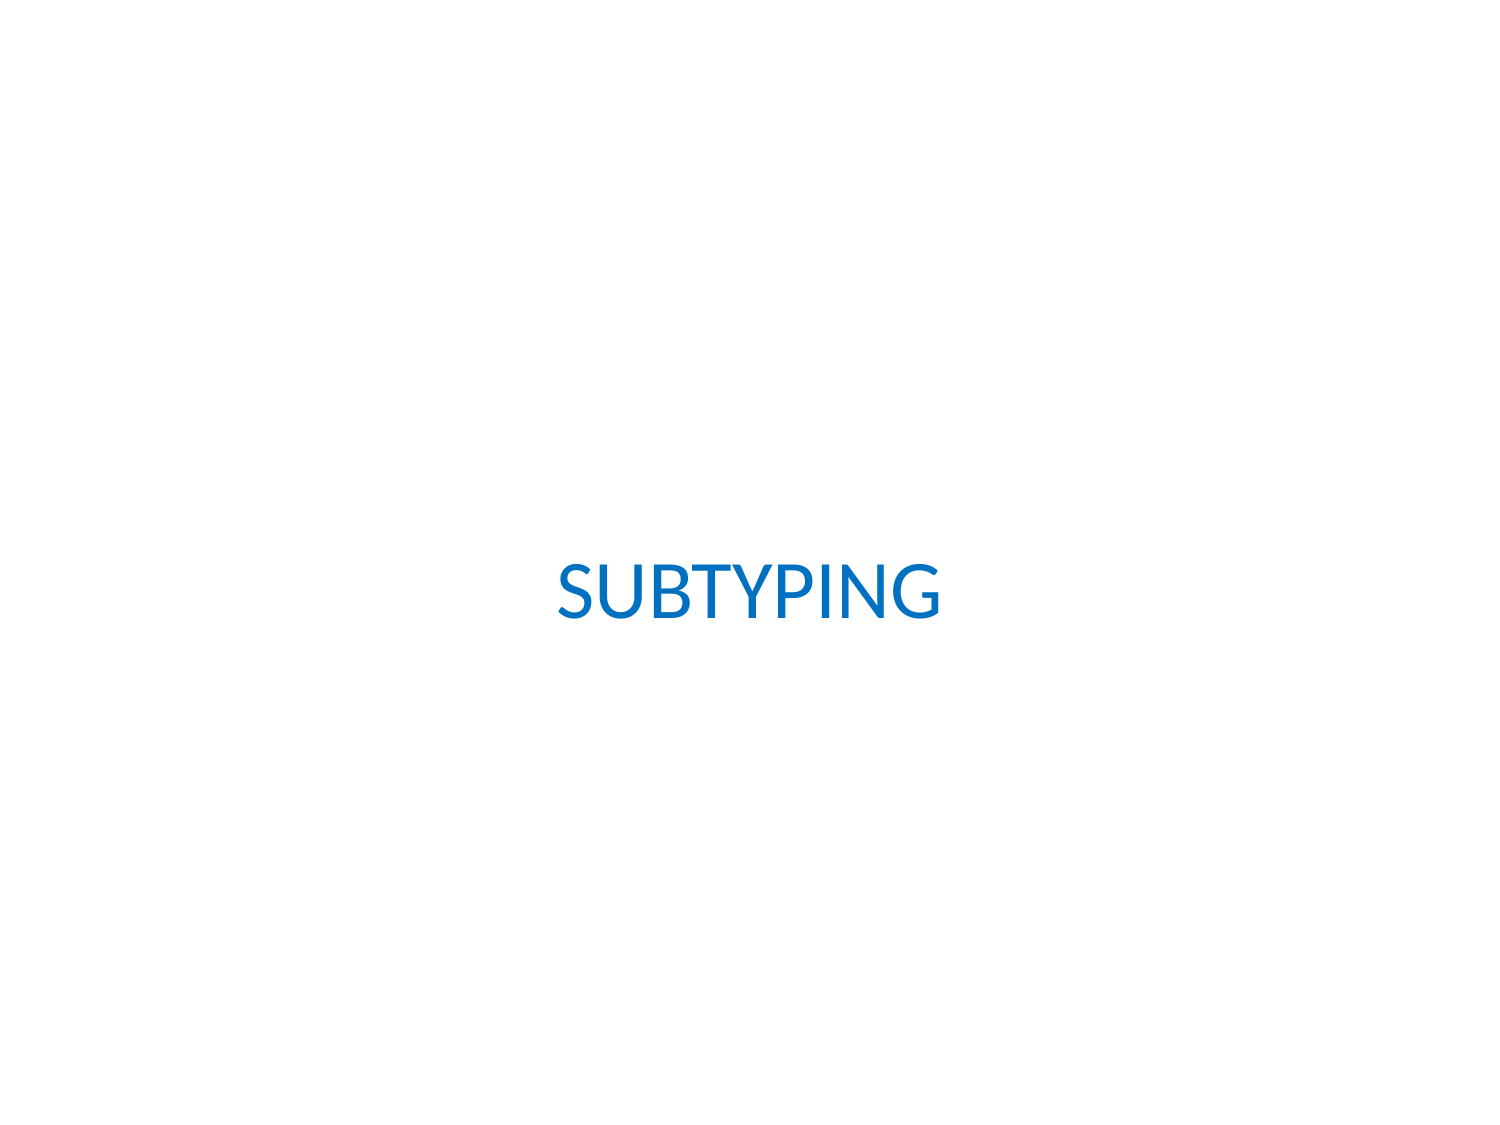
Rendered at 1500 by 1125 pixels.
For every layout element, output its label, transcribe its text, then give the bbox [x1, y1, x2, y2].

title SUBTYPING [74, 491, 1426, 680]
